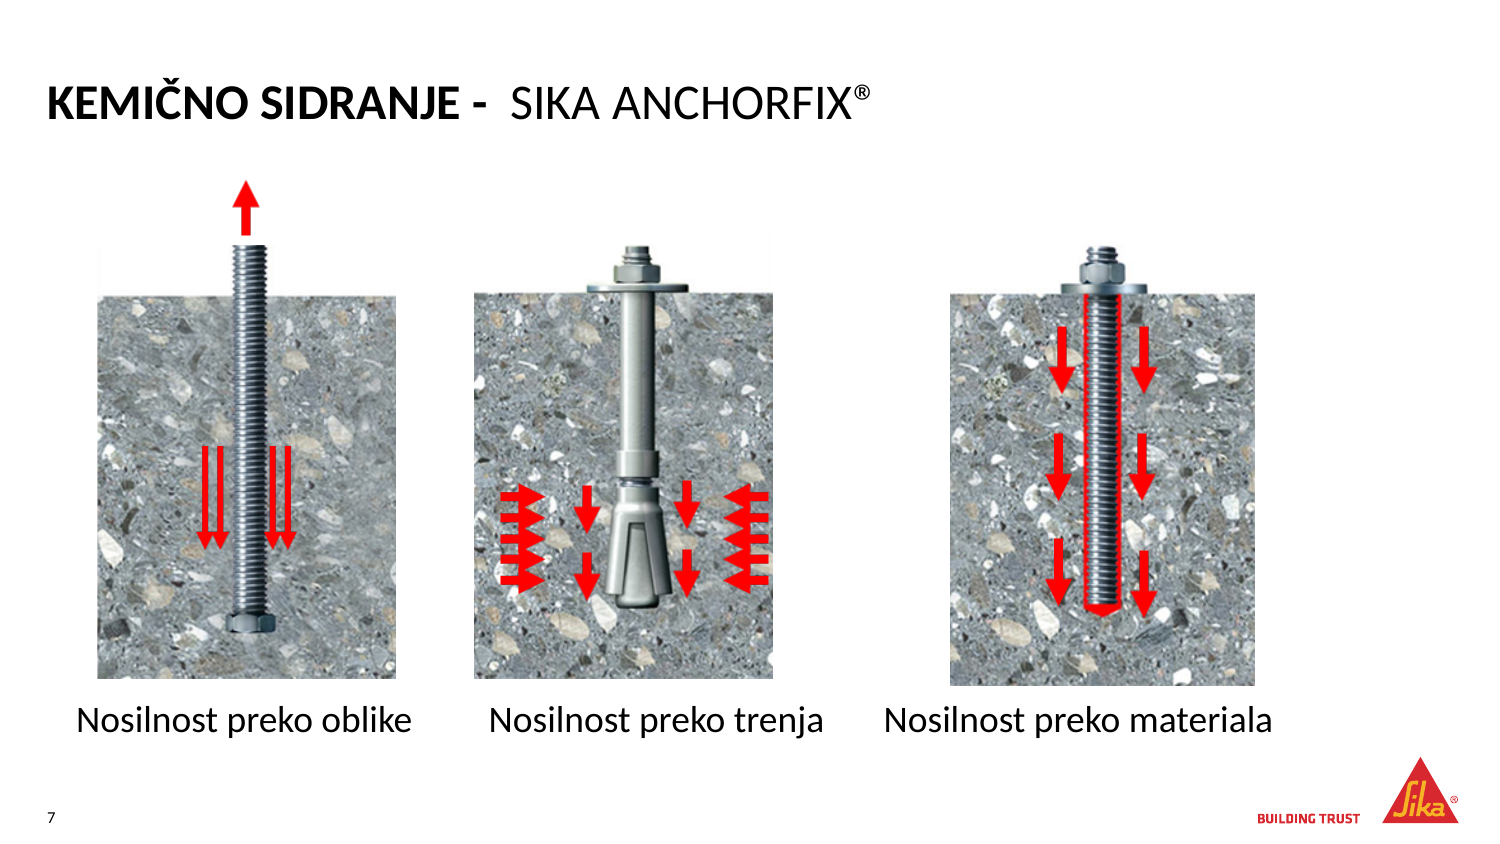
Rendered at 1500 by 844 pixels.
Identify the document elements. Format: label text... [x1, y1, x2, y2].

picture [473, 227, 773, 680]
picture [96, 245, 396, 680]
slide_number 7 [47, 807, 101, 821]
picture [949, 227, 1255, 686]
title KEMIČNO SIDRANJE - Sika AnchorFix® [47, 43, 1459, 130]
list Nosilnost preko oblike Nosilnost preko trenja Nosilnost preko materiala [61, 129, 1473, 730]
picture [218, 152, 275, 236]
